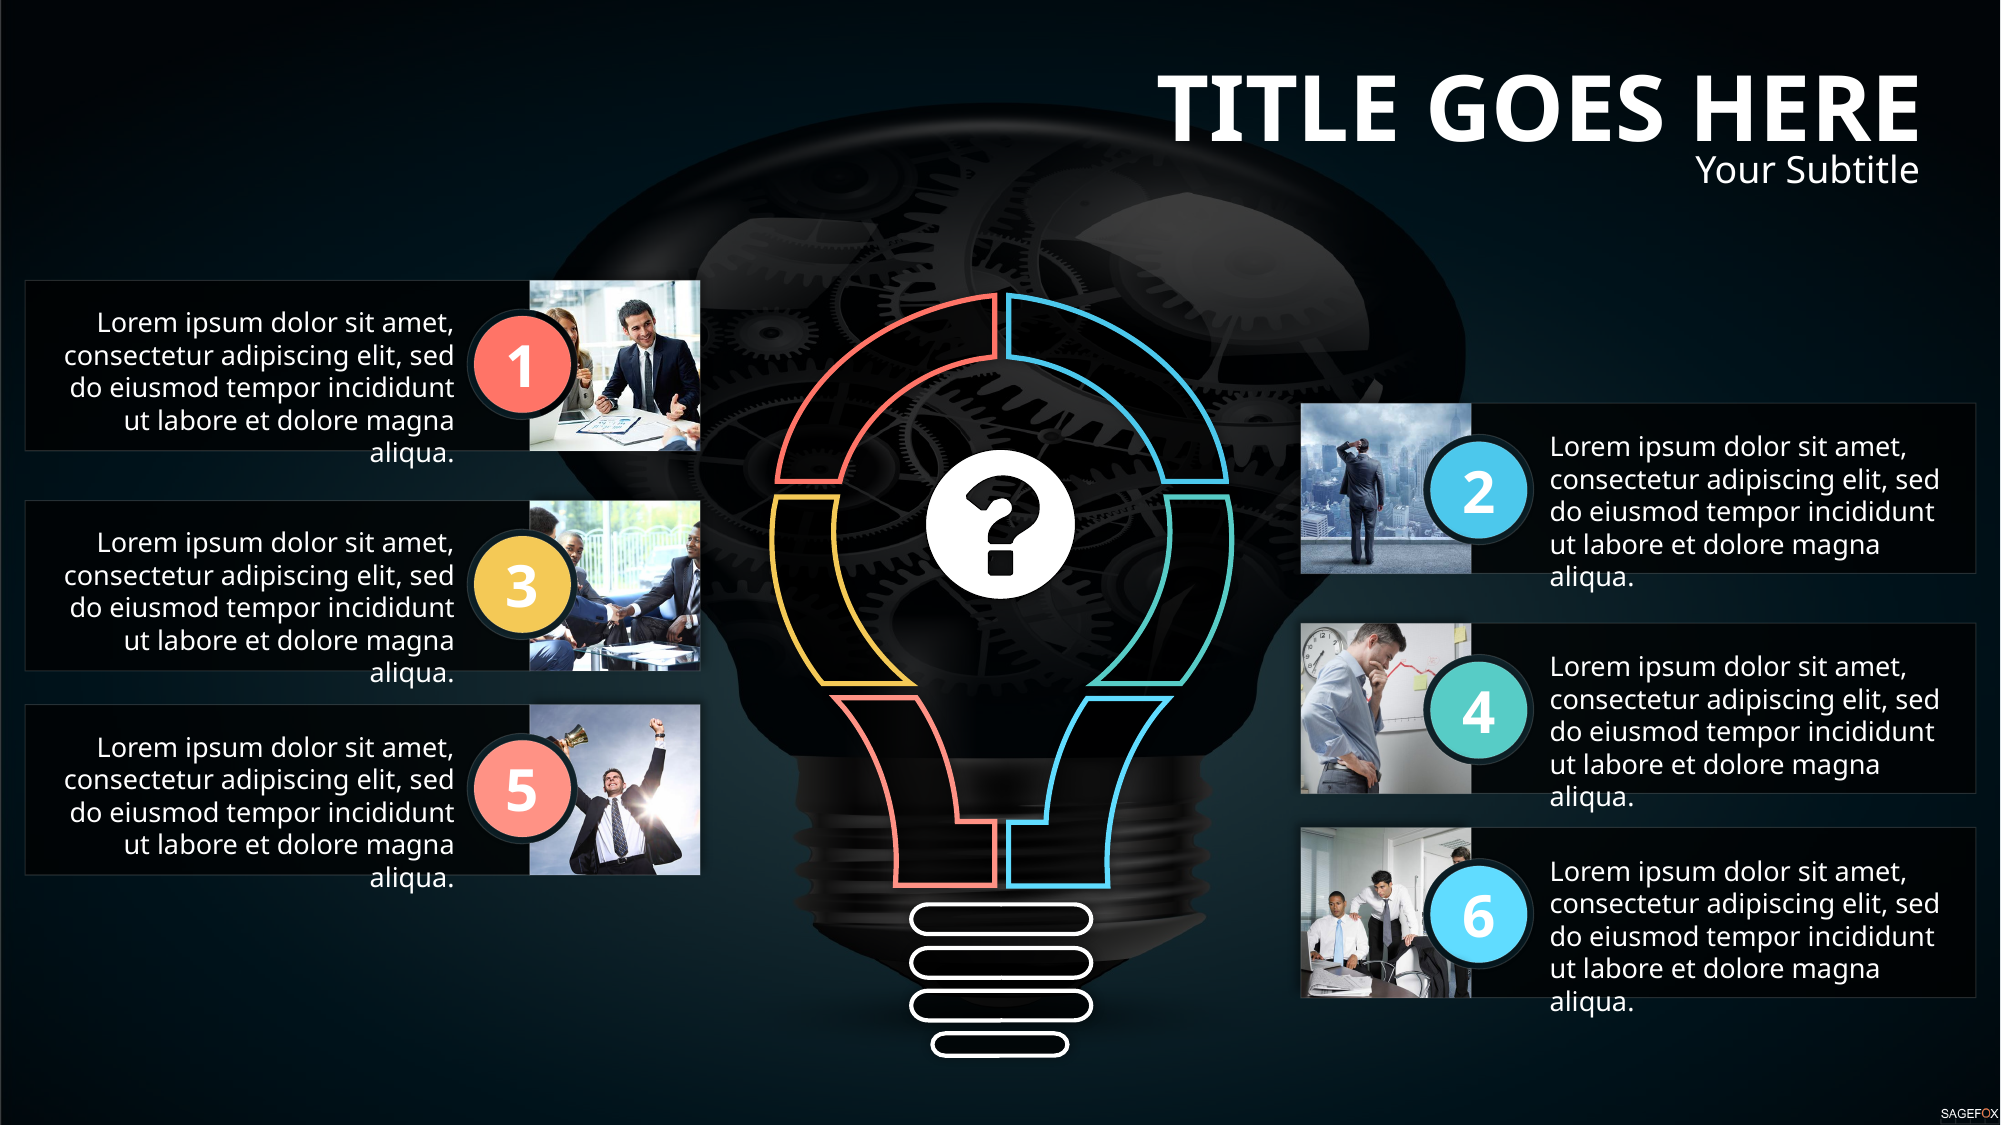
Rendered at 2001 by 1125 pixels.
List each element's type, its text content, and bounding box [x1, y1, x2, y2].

text_box [1299, 622, 1473, 795]
text_box 4 [1429, 660, 1529, 760]
text_box [531, 279, 702, 452]
text_box [832, 696, 996, 887]
text_box [1473, 402, 1977, 575]
text_box [931, 1032, 1069, 1057]
text_box Lorem ipsum dolor sit amet, consectetur adipiscing elit, sed do eiusmod tempor incididunt ut labore et dolore magna aliqua. [1549, 649, 1965, 813]
text_box [1299, 402, 1473, 575]
text_box [910, 946, 1093, 979]
text_box Lorem ipsum dolor sit amet, consectetur adipiscing elit, sed do eiusmod tempor incididunt ut labore et dolore magna aliqua. [39, 525, 455, 689]
text_box [770, 495, 914, 685]
picture [0, 0, 2001, 1125]
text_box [1035, 42, 1939, 199]
text_box [1299, 826, 1473, 999]
text_box [910, 989, 1093, 1022]
text_box Lorem ipsum dolor sit amet, consectetur adipiscing elit, sed do eiusmod tempor incididunt ut labore et dolore magna aliqua. [39, 305, 455, 469]
text_box [1089, 495, 1233, 685]
text_box [925, 449, 1076, 600]
text_box [1007, 294, 1228, 483]
text_box [24, 499, 531, 672]
text_box [1473, 826, 1977, 999]
text_box [1007, 697, 1171, 888]
text_box [910, 903, 1093, 936]
text_box [531, 703, 702, 877]
text_box [531, 499, 702, 672]
text_box 5 [473, 739, 572, 839]
text_box Lorem ipsum dolor sit amet, consectetur adipiscing elit, sed do eiusmod tempor incididunt ut labore et dolore magna aliqua. [1549, 854, 1965, 1017]
text_box 6 [1429, 864, 1529, 964]
text_box 2 [1429, 440, 1529, 540]
text_box [24, 279, 531, 452]
text_box [776, 294, 996, 483]
text_box Lorem ipsum dolor sit amet, consectetur adipiscing elit, sed do eiusmod tempor incididunt ut labore et dolore magna aliqua. [1549, 429, 1965, 593]
text_box Lorem ipsum dolor sit amet, consectetur adipiscing elit, sed do eiusmod tempor incididunt ut labore et dolore magna aliqua. [39, 729, 455, 893]
text_box 3 [473, 535, 572, 634]
text_box 1 [473, 314, 572, 414]
text_box [24, 703, 531, 877]
text_box [1473, 622, 1977, 795]
